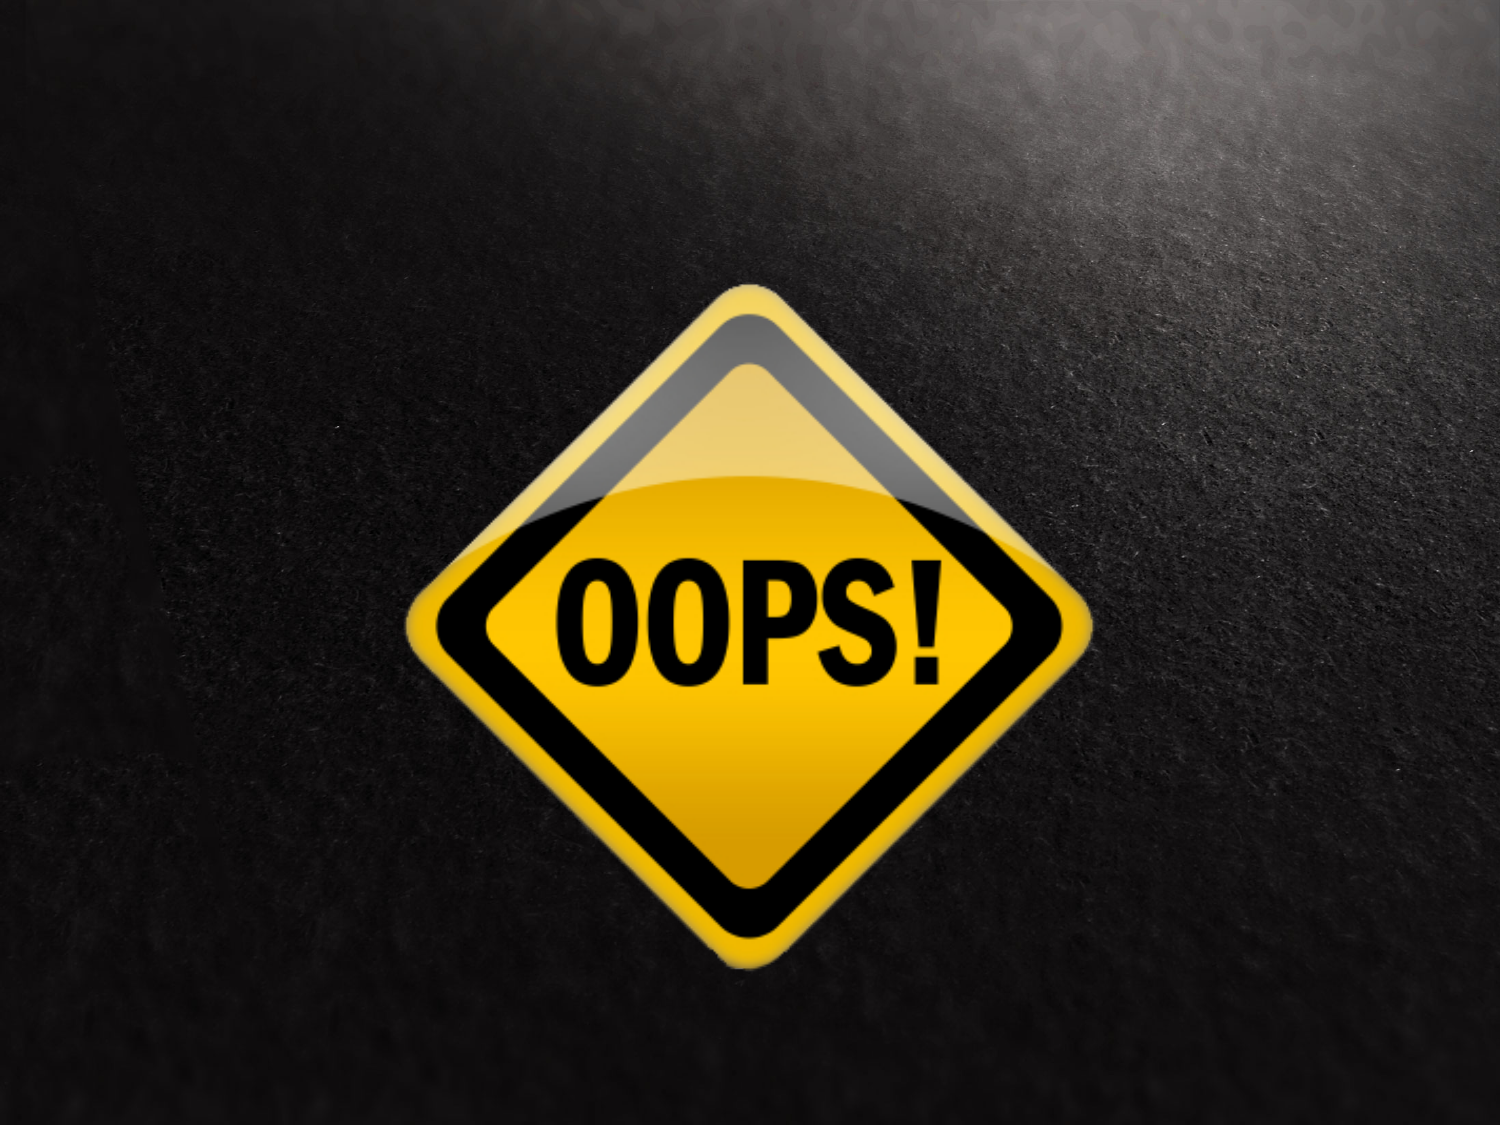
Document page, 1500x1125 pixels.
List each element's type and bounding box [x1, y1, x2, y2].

picture [0, 0, 1500, 1125]
list [74, 262, 1426, 1006]
